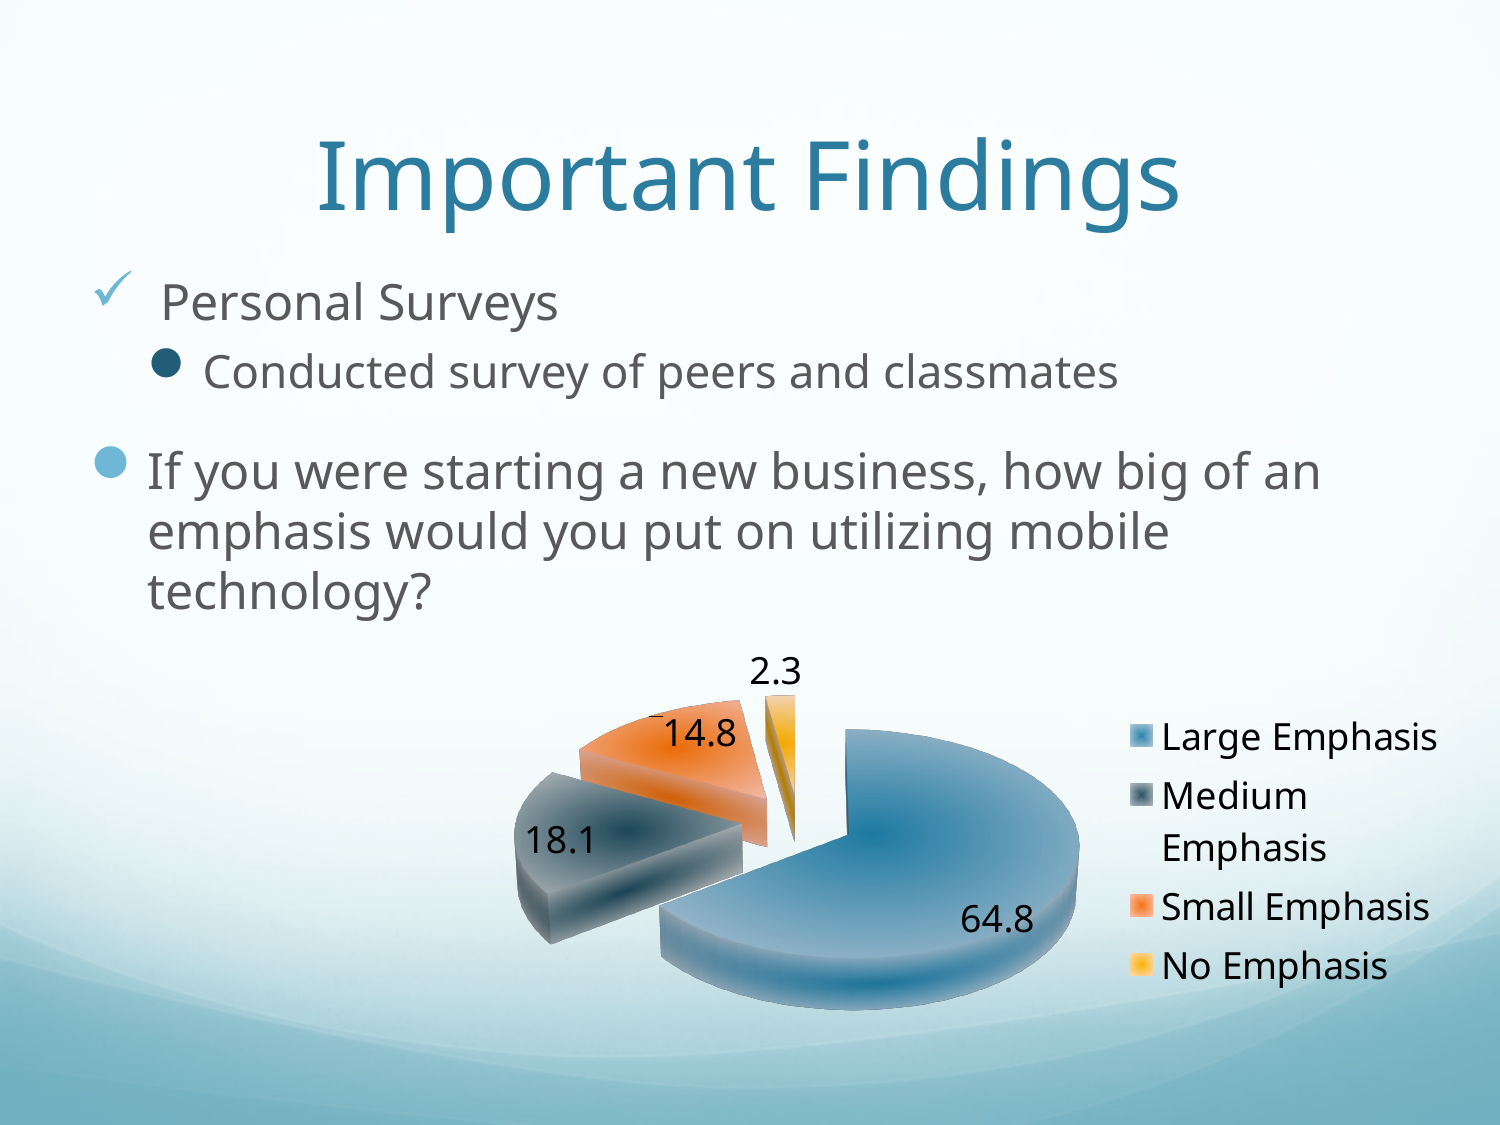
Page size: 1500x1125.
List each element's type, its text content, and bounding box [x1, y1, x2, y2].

title Important Findings [90, 17, 1410, 237]
chart [462, 598, 1464, 1102]
list Personal Surveys Conducted survey of peers and classmates If you were starting a new business, how big of an emphasis would you put on utilizing mobile technology? [75, 262, 1425, 1102]
